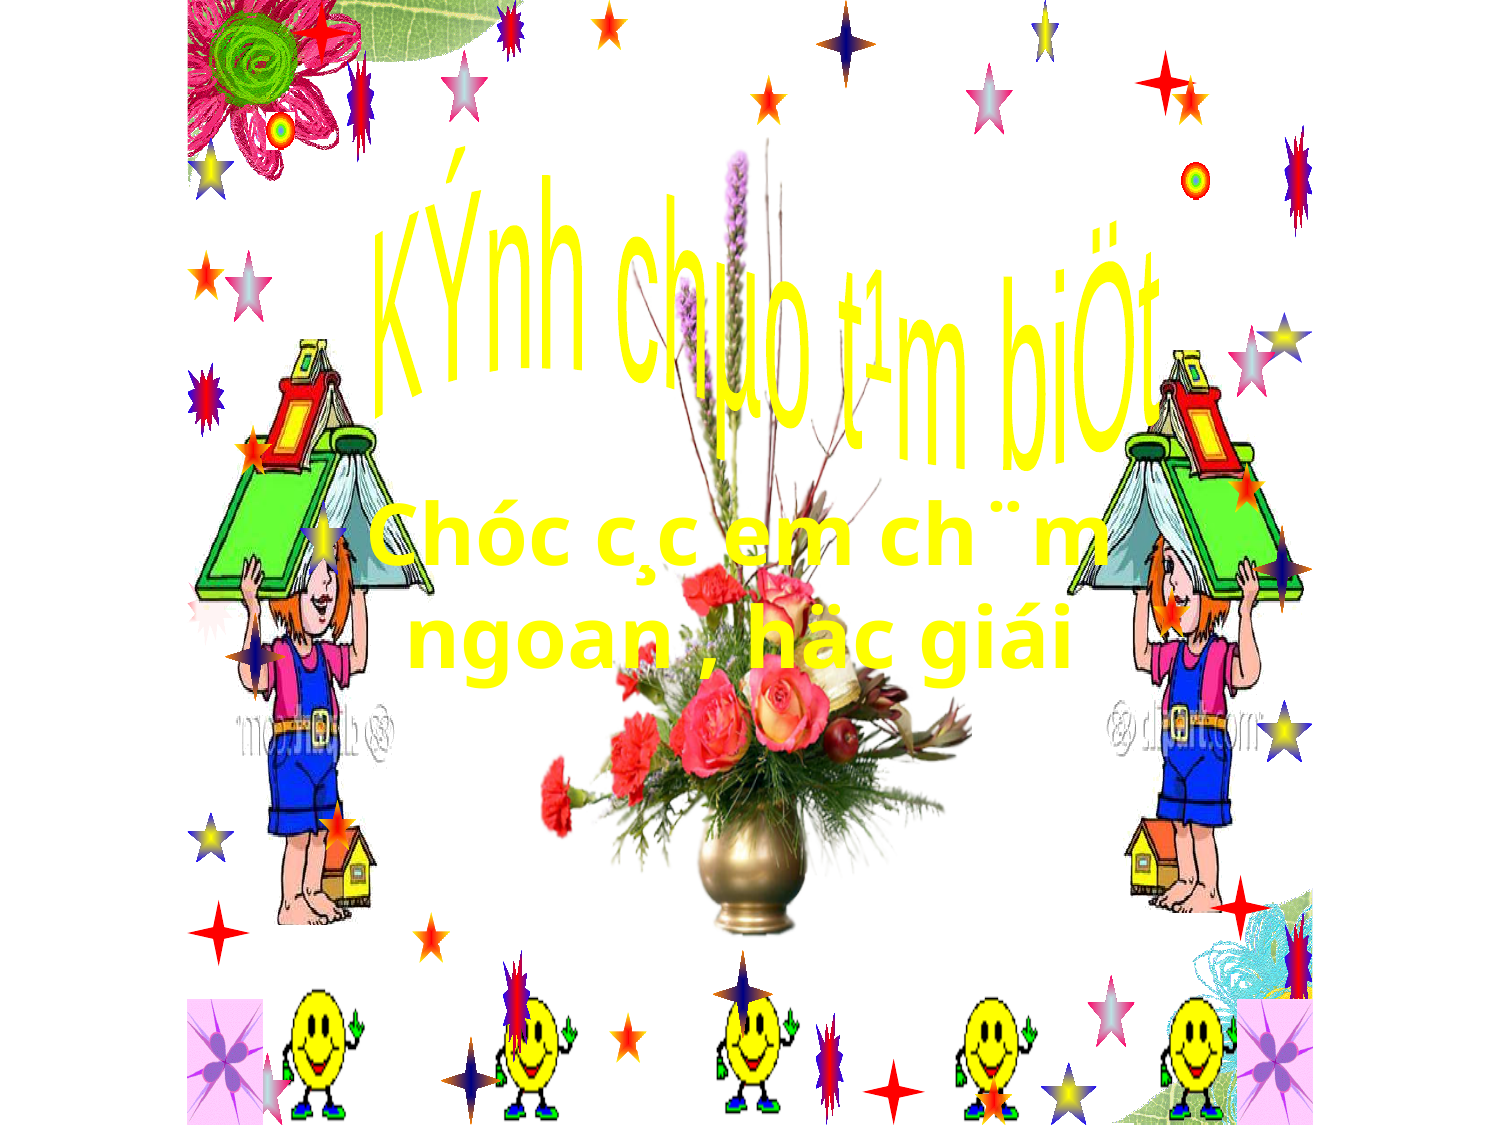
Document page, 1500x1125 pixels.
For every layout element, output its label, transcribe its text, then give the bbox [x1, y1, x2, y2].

text_box [1171, 75, 1210, 125]
text_box [750, 75, 788, 125]
picture [954, 994, 1040, 1125]
text_box [503, 950, 531, 993]
picture [281, 987, 367, 1125]
text_box Chóc c¸c em ch¨m ngoan , häc giái [439, 474, 534, 692]
text_box [1247, 324, 1257, 348]
picture [194, 338, 435, 926]
text_box [815, 0, 877, 89]
text_box [414, 931, 450, 963]
picture [1180, 162, 1210, 201]
text_box Chóc c¸c em ch¨m ngoan , häc giái [977, 474, 1061, 692]
text_box [965, 62, 1013, 135]
text_box [224, 249, 273, 323]
picture [494, 994, 580, 1125]
text_box [1134, 49, 1188, 117]
text_box [1087, 1002, 1103, 1048]
text_box [737, 950, 749, 985]
picture [187, 999, 263, 1125]
text_box [862, 1058, 925, 1125]
text_box [187, 249, 225, 300]
text_box [1031, 0, 1060, 63]
text_box [187, 931, 246, 967]
text_box [266, 1052, 275, 1117]
picture [187, 0, 524, 188]
text_box [815, 1012, 844, 1125]
text_box [609, 1012, 647, 1063]
picture [1066, 349, 1313, 1125]
picture [715, 987, 802, 1118]
text_box [1044, 1062, 1097, 1125]
picture [539, 137, 972, 938]
text_box [440, 1036, 488, 1125]
text_box [1256, 312, 1313, 348]
text_box [1284, 125, 1313, 238]
text_box [590, 0, 629, 50]
